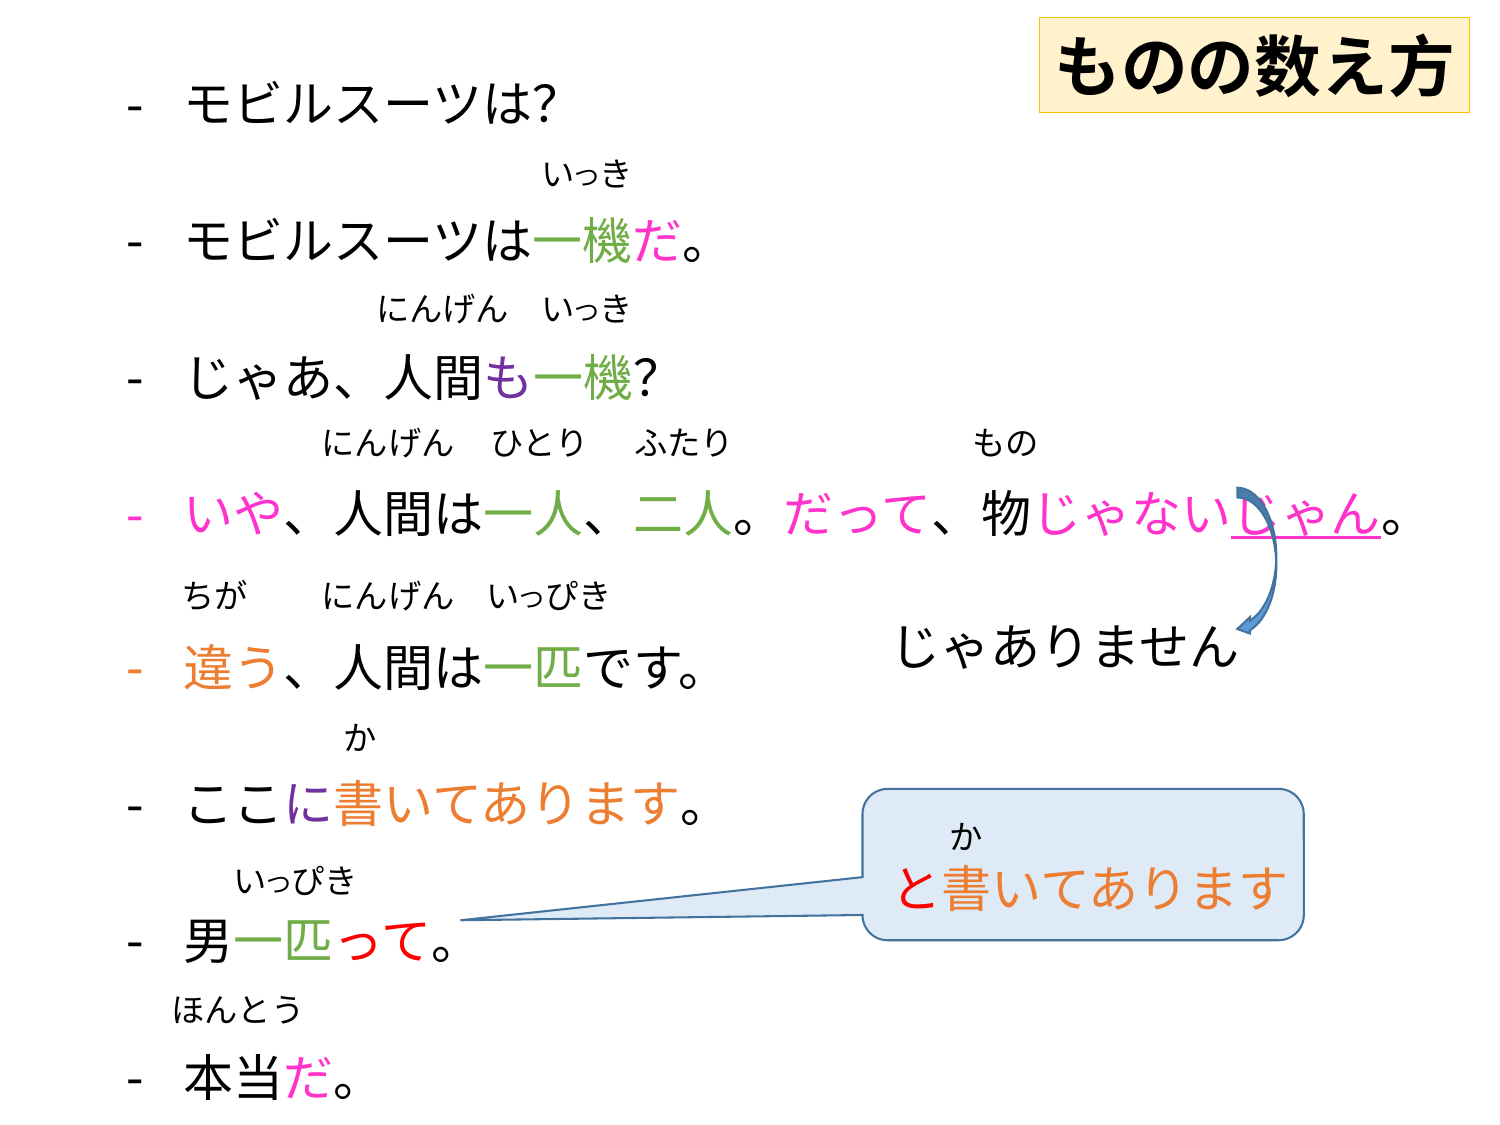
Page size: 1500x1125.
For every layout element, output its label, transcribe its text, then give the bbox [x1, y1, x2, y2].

text_box ものの数え方 [1457, 17, 1470, 113]
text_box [873, 487, 1277, 685]
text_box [862, 788, 1308, 941]
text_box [112, 5, 1457, 1120]
